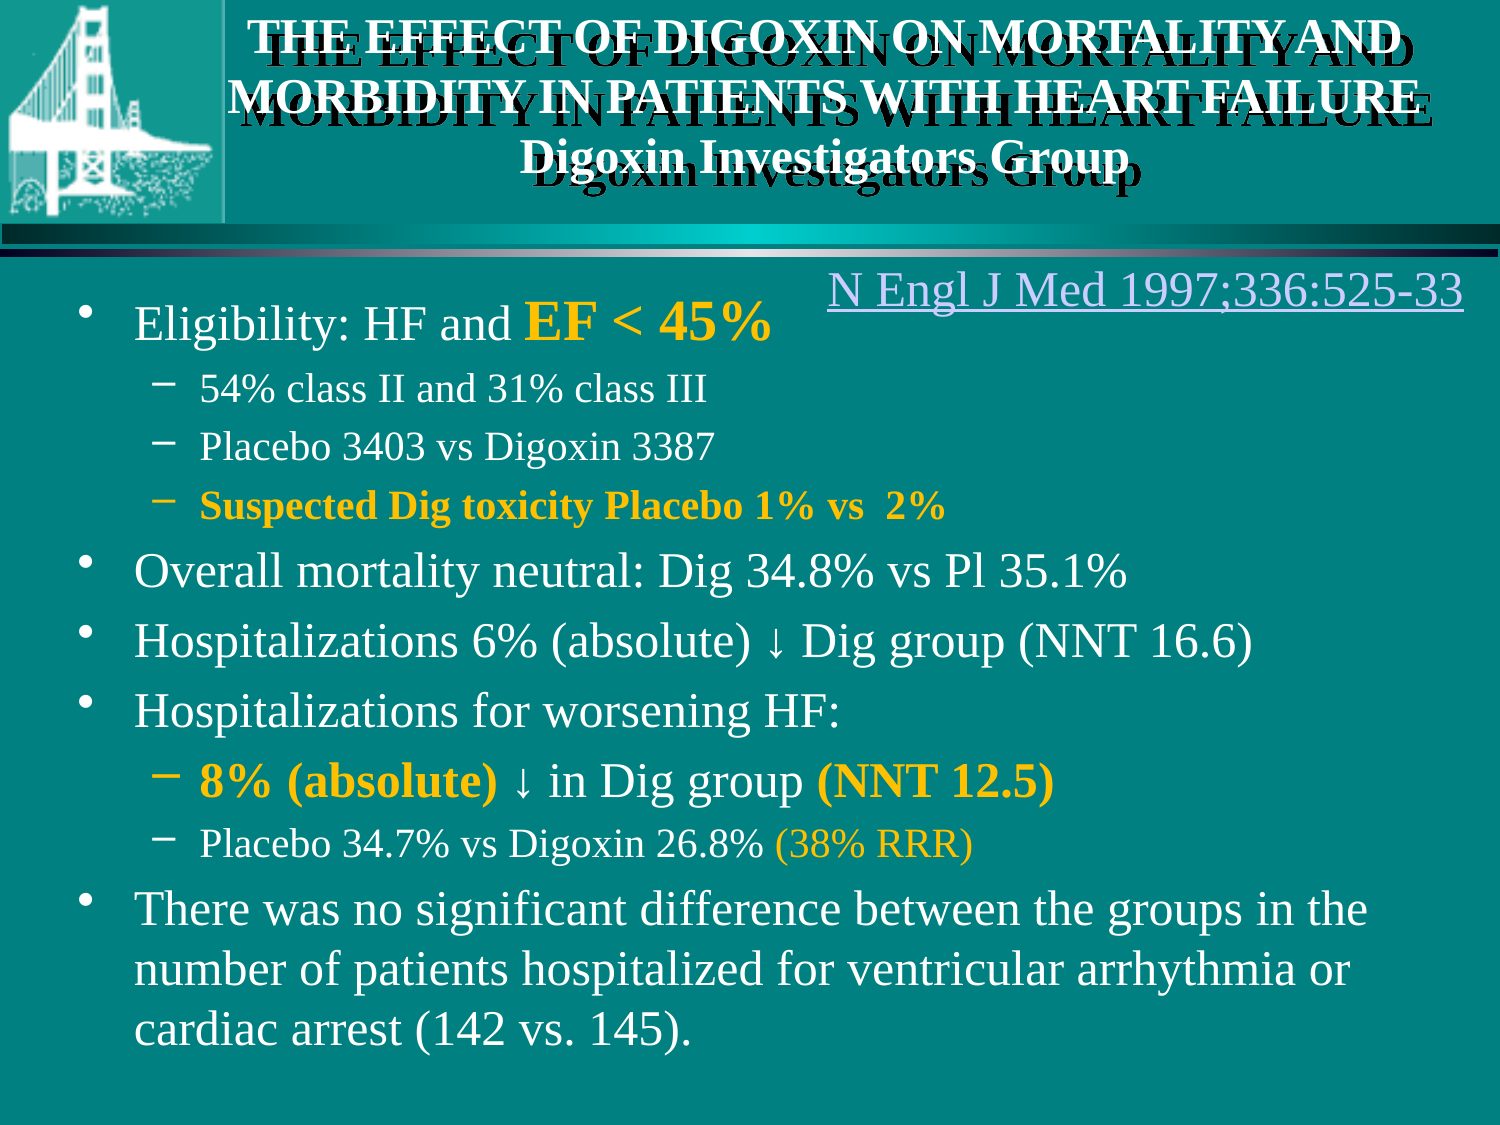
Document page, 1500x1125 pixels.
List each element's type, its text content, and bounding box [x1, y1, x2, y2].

list Eligibility: HF and EF < 45% 54% class II and 31% class III Placebo 3403 vs Digoxin 3387 Suspected Dig toxicity Placebo 1% vs 2% Overall mortality neutral: Dig 34.8% vs Pl 35.1% Hospitalizations 6% (absolute) ↓ Dig group (NNT 16.6) Hospitalizations for worsening HF: 8% (absolute) ↓ in Dig group (NNT 12.5) Placebo 34.7% vs Digoxin 26.8% (38% RRR) There was no significant difference between the groups in the number of patients hospitalized for ventricular arrhythmia or cardiac arrest (142 vs. 145). [62, 274, 1463, 951]
picture [0, 0, 225, 223]
text_box N Engl J Med 1997;336:525-33 [812, 249, 1500, 324]
title THE EFFECT OF DIGOXIN ON MORTALITY AND MORBIDITY IN PATIENTS WITH HEART FAILURE Digoxin Investigators Group [187, 0, 1463, 188]
